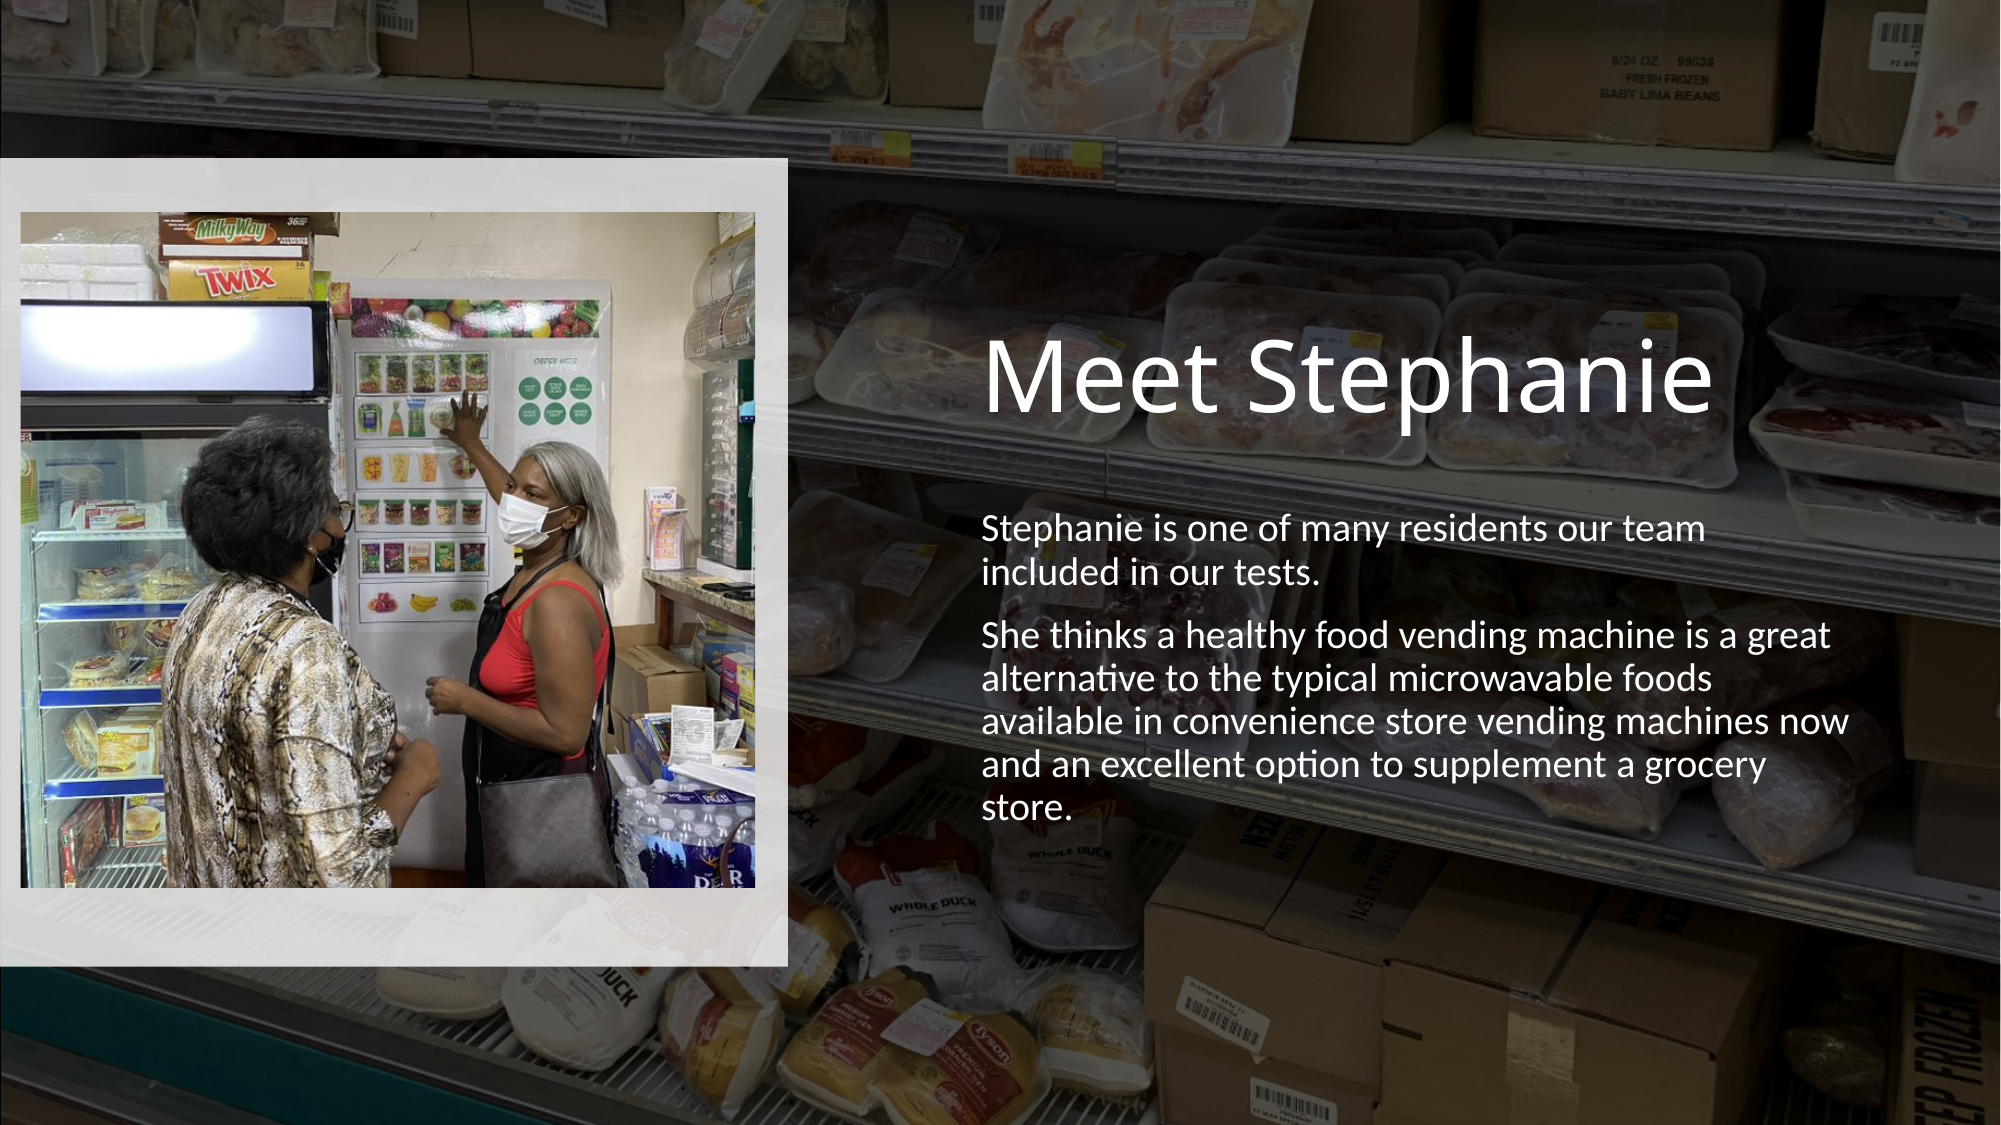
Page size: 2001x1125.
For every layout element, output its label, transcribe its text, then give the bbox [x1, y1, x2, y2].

text_box [0, 157, 437, 968]
subtitle Stephanie is one of many residents our team included in our tests. She thinks a healthy food vending machine is a great alternative to the typical microwavable foods available in convenience store vending machines now and an excellent option to supplement a grocery store. [1563, 499, 1866, 839]
title Meet Stephanie [1563, 292, 1751, 442]
picture [20, 0, 1563, 1125]
